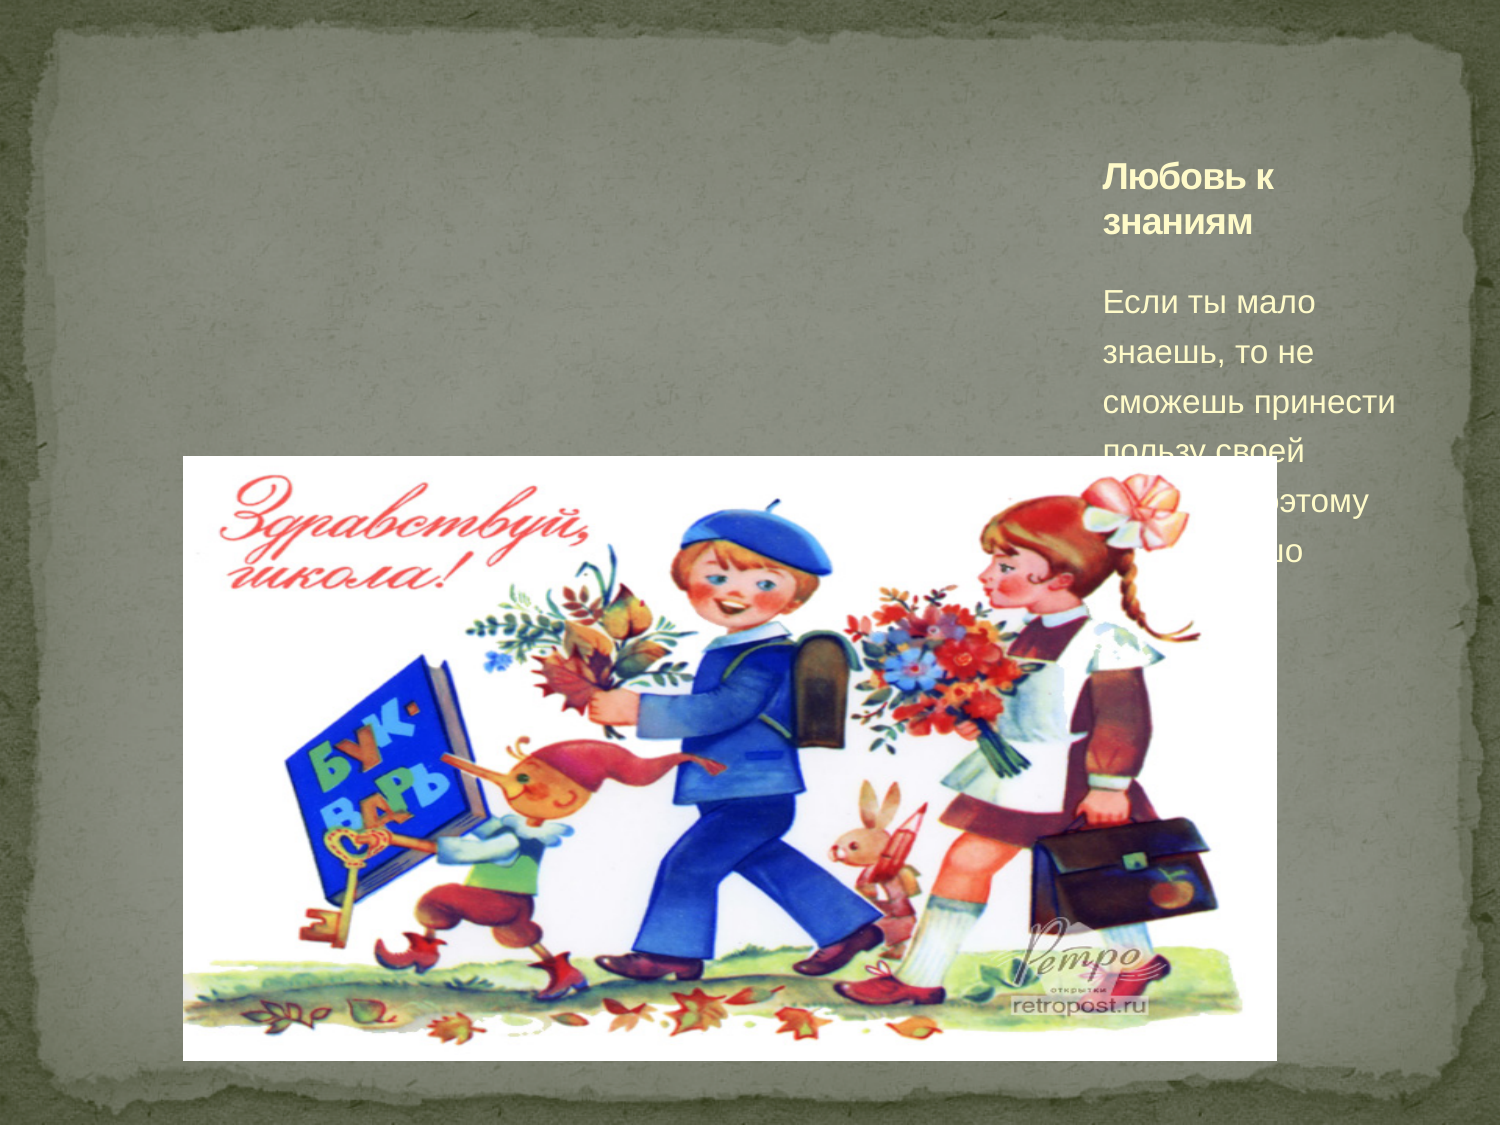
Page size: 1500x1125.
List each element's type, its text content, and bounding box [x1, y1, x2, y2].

picture [183, 456, 1277, 1061]
title Любовь к знаниям [1087, 74, 1425, 250]
list Если ты мало знаешь, то не сможешь принести пользу своей Родине , поэтому надо хорошо учиться. [1087, 262, 1426, 988]
